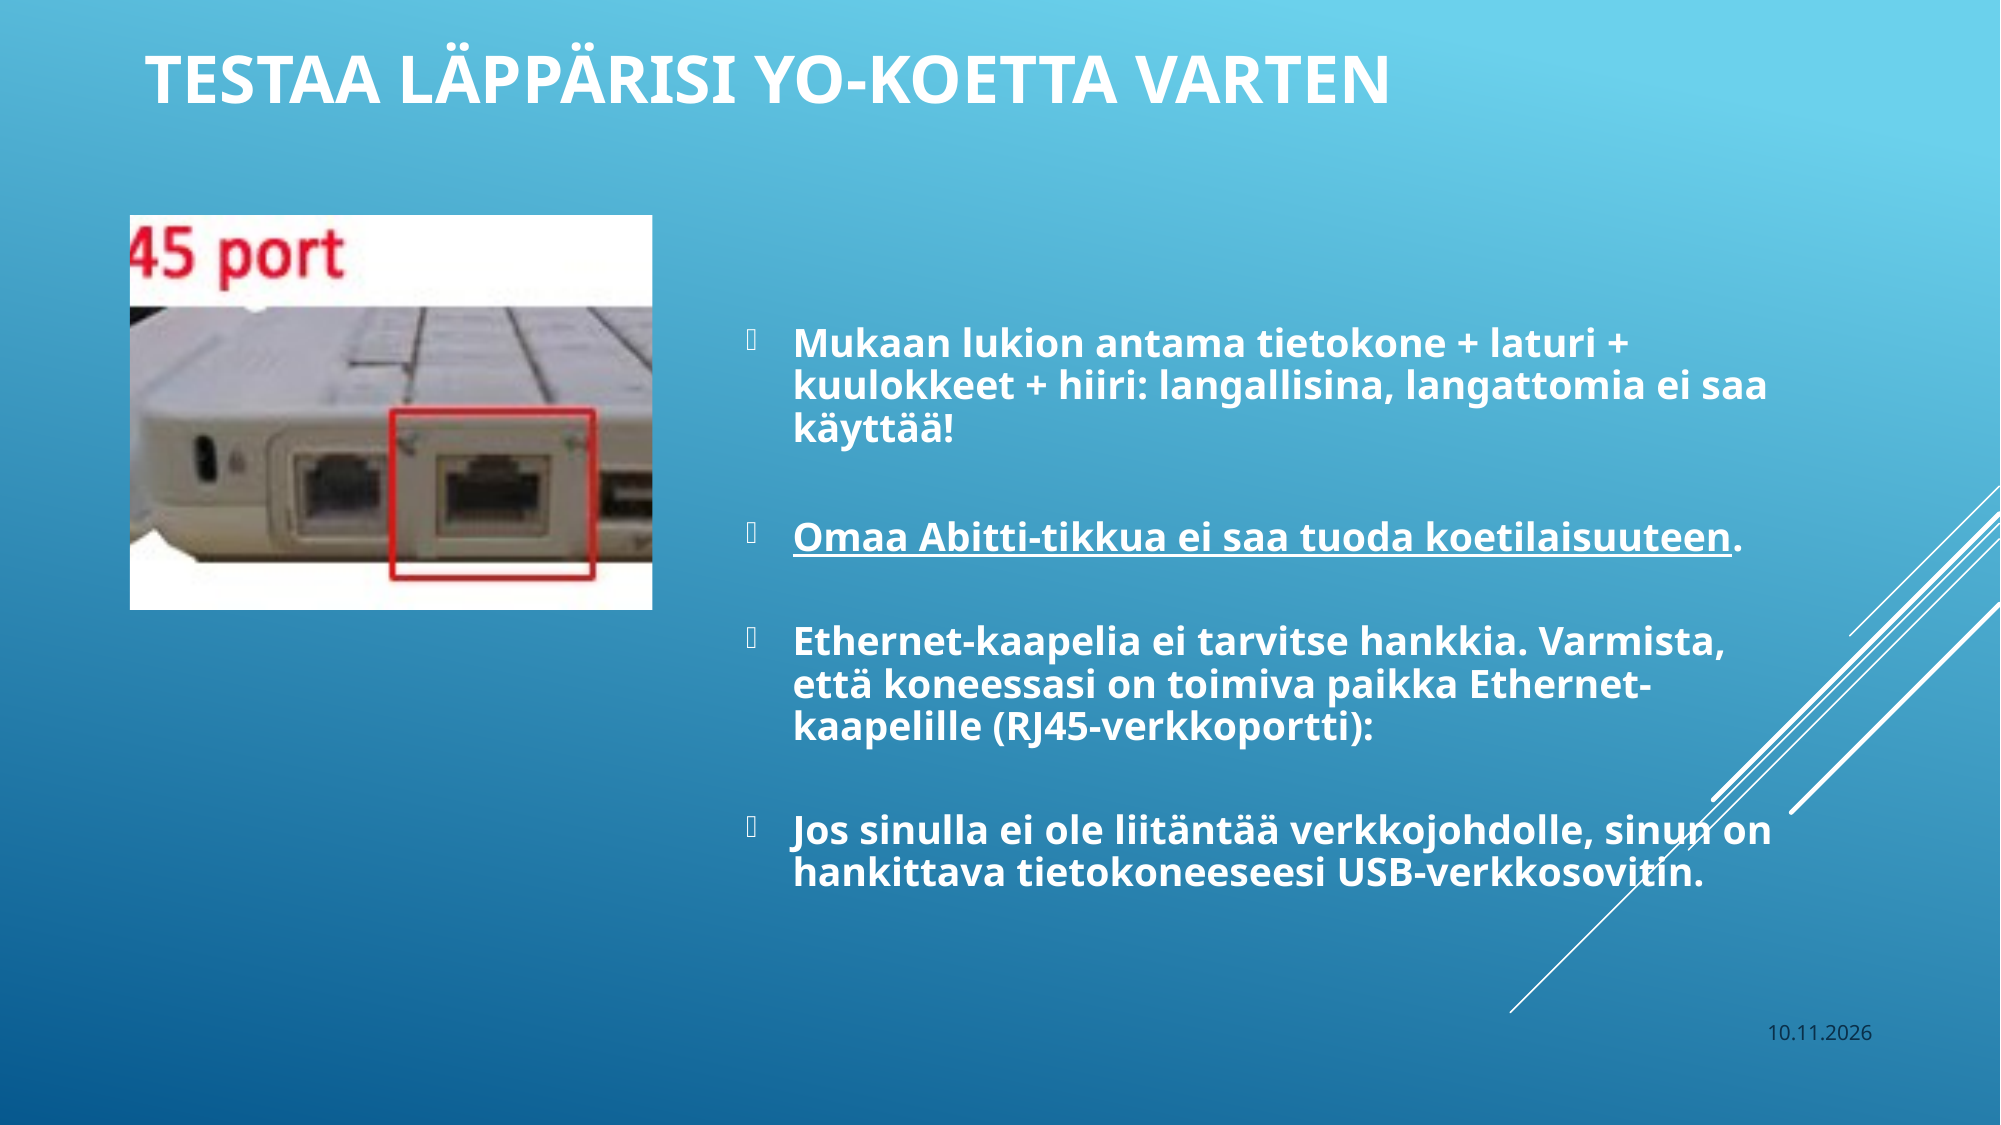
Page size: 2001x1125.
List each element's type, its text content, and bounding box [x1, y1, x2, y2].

picture [129, 215, 653, 611]
title TESTAA LÄPPÄRISI YO-KOETTA VARTEN [129, 0, 1530, 155]
list Mukaan lukion antama tietokone + laturi + kuulokkeet + hiiri: langallisina, langattomia ei saa käyttää! Omaa Abitti-tikkua ei saa tuoda koetilaisuuteen. Ethernet-kaapelia ei tarvitse hankkia. Varmista, että koneessasi on toimiva paikka Ethernet-kaapelille (RJ45-verkkoportti): Jos sinulla ei ole liitäntää verkkojohdolle, sinun on hankittava tietokoneeseesi USB-verkkosovitin. [731, 316, 1813, 904]
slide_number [1624, 1012, 1888, 1073]
